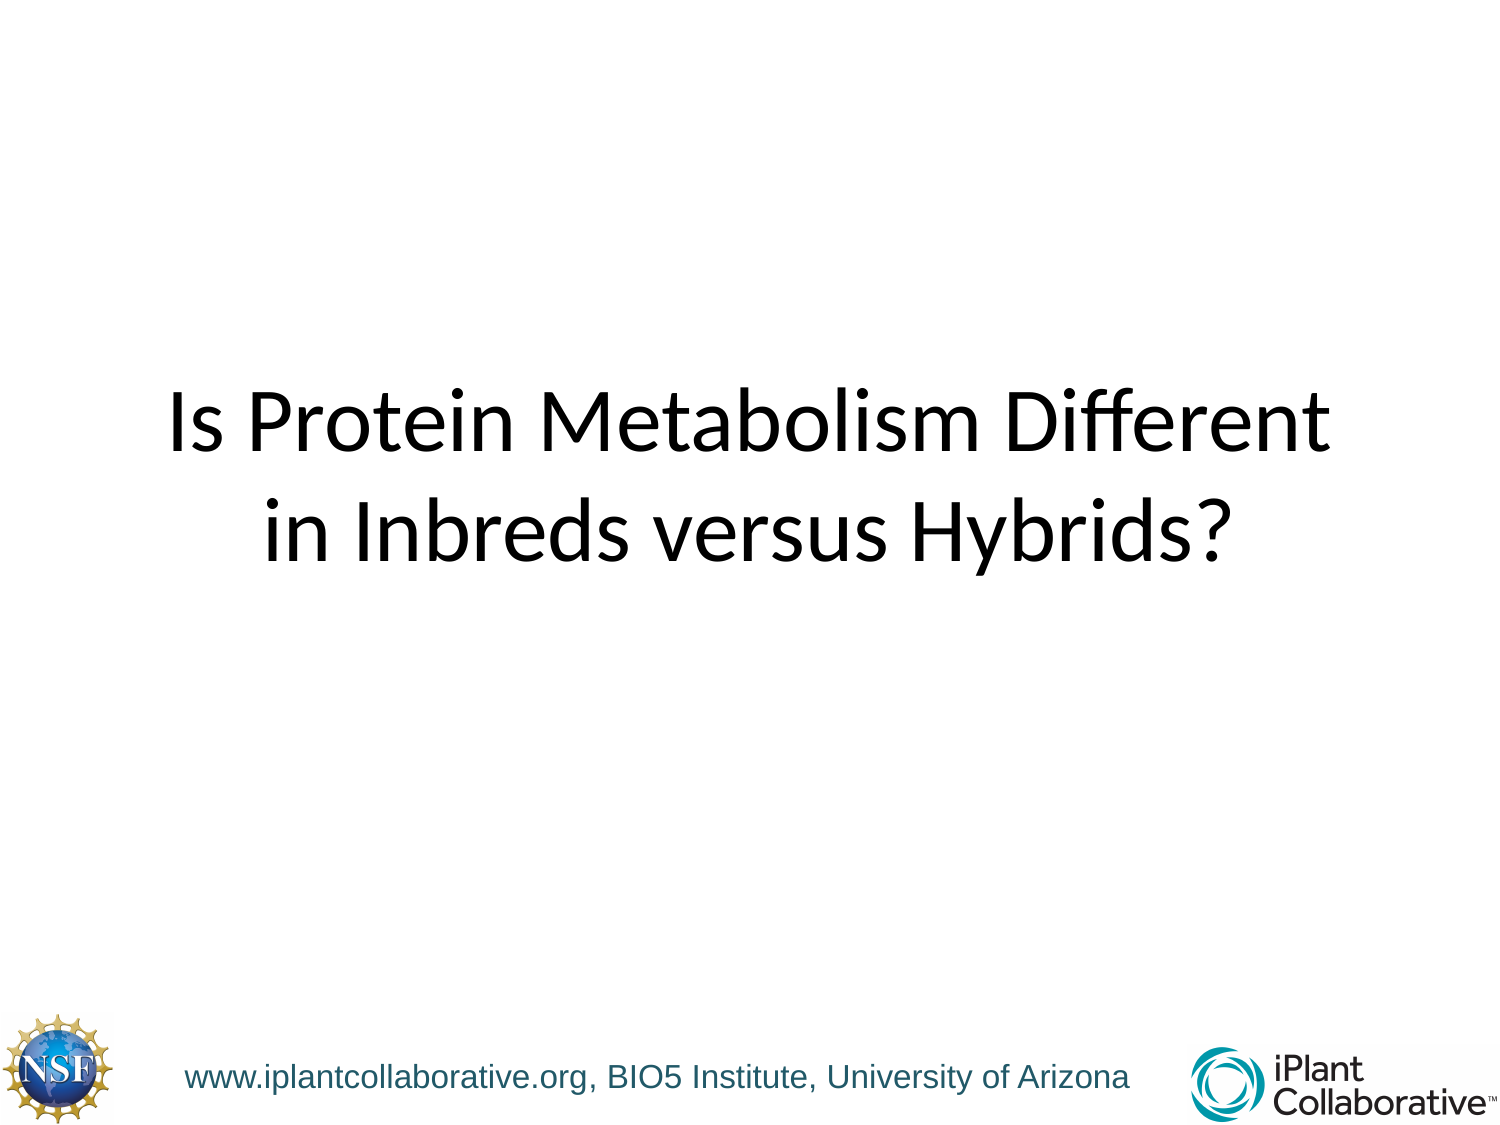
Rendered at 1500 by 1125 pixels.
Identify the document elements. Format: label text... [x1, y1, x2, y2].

picture [1, 1012, 114, 1125]
picture [1187, 1044, 1500, 1125]
title Is Protein Metabolism Different in Inbreds versus Hybrids? [112, 349, 1388, 591]
